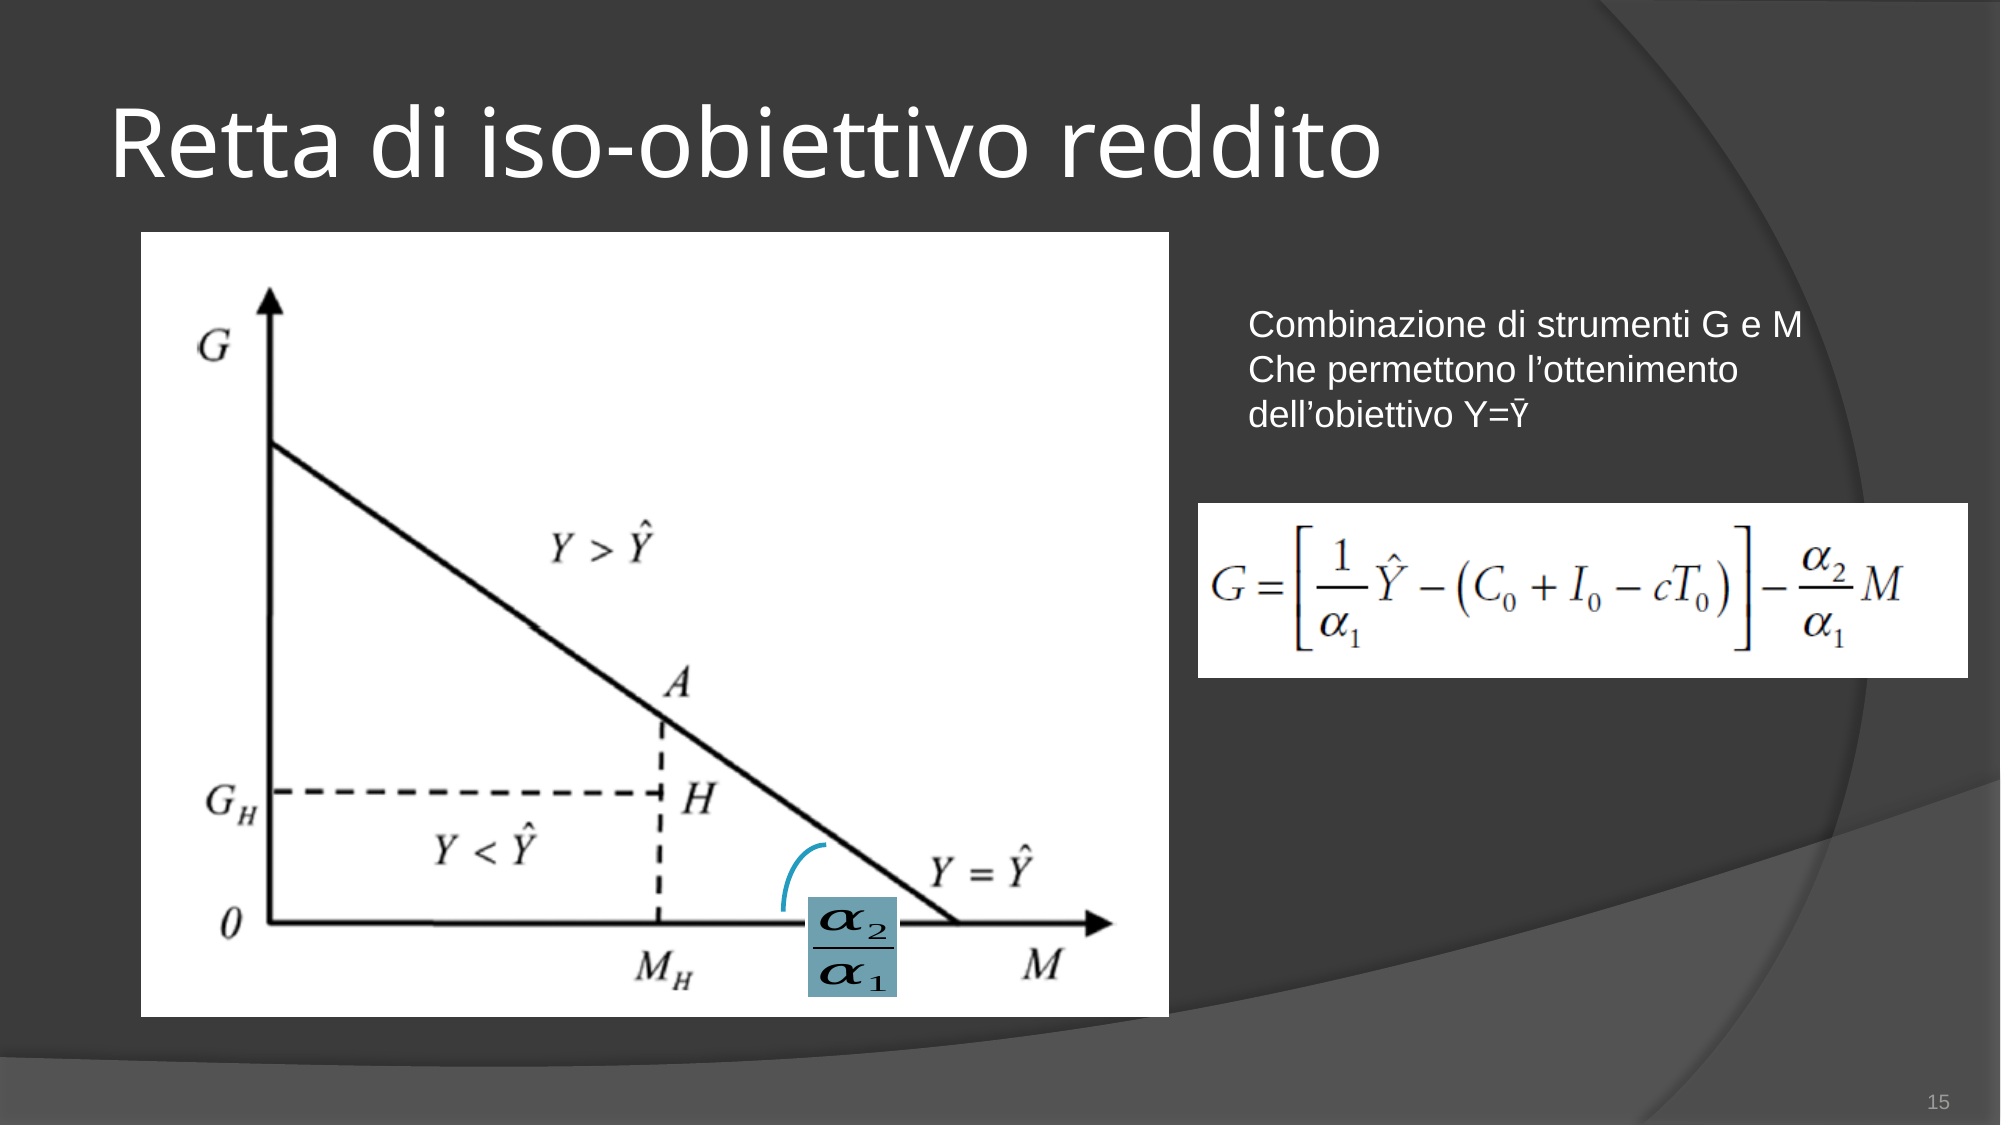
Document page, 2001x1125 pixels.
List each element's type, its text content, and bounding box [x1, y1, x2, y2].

picture [1198, 503, 1968, 679]
title Retta di iso-obiettivo reddito [99, 45, 1734, 233]
picture [141, 232, 1169, 1018]
slide_number 15 [1783, 1053, 1950, 1114]
text_box Combinazione di strumenti G e M Che permettono l’ottenimento dell’obiettivo Y=Ȳ [1233, 292, 1829, 443]
